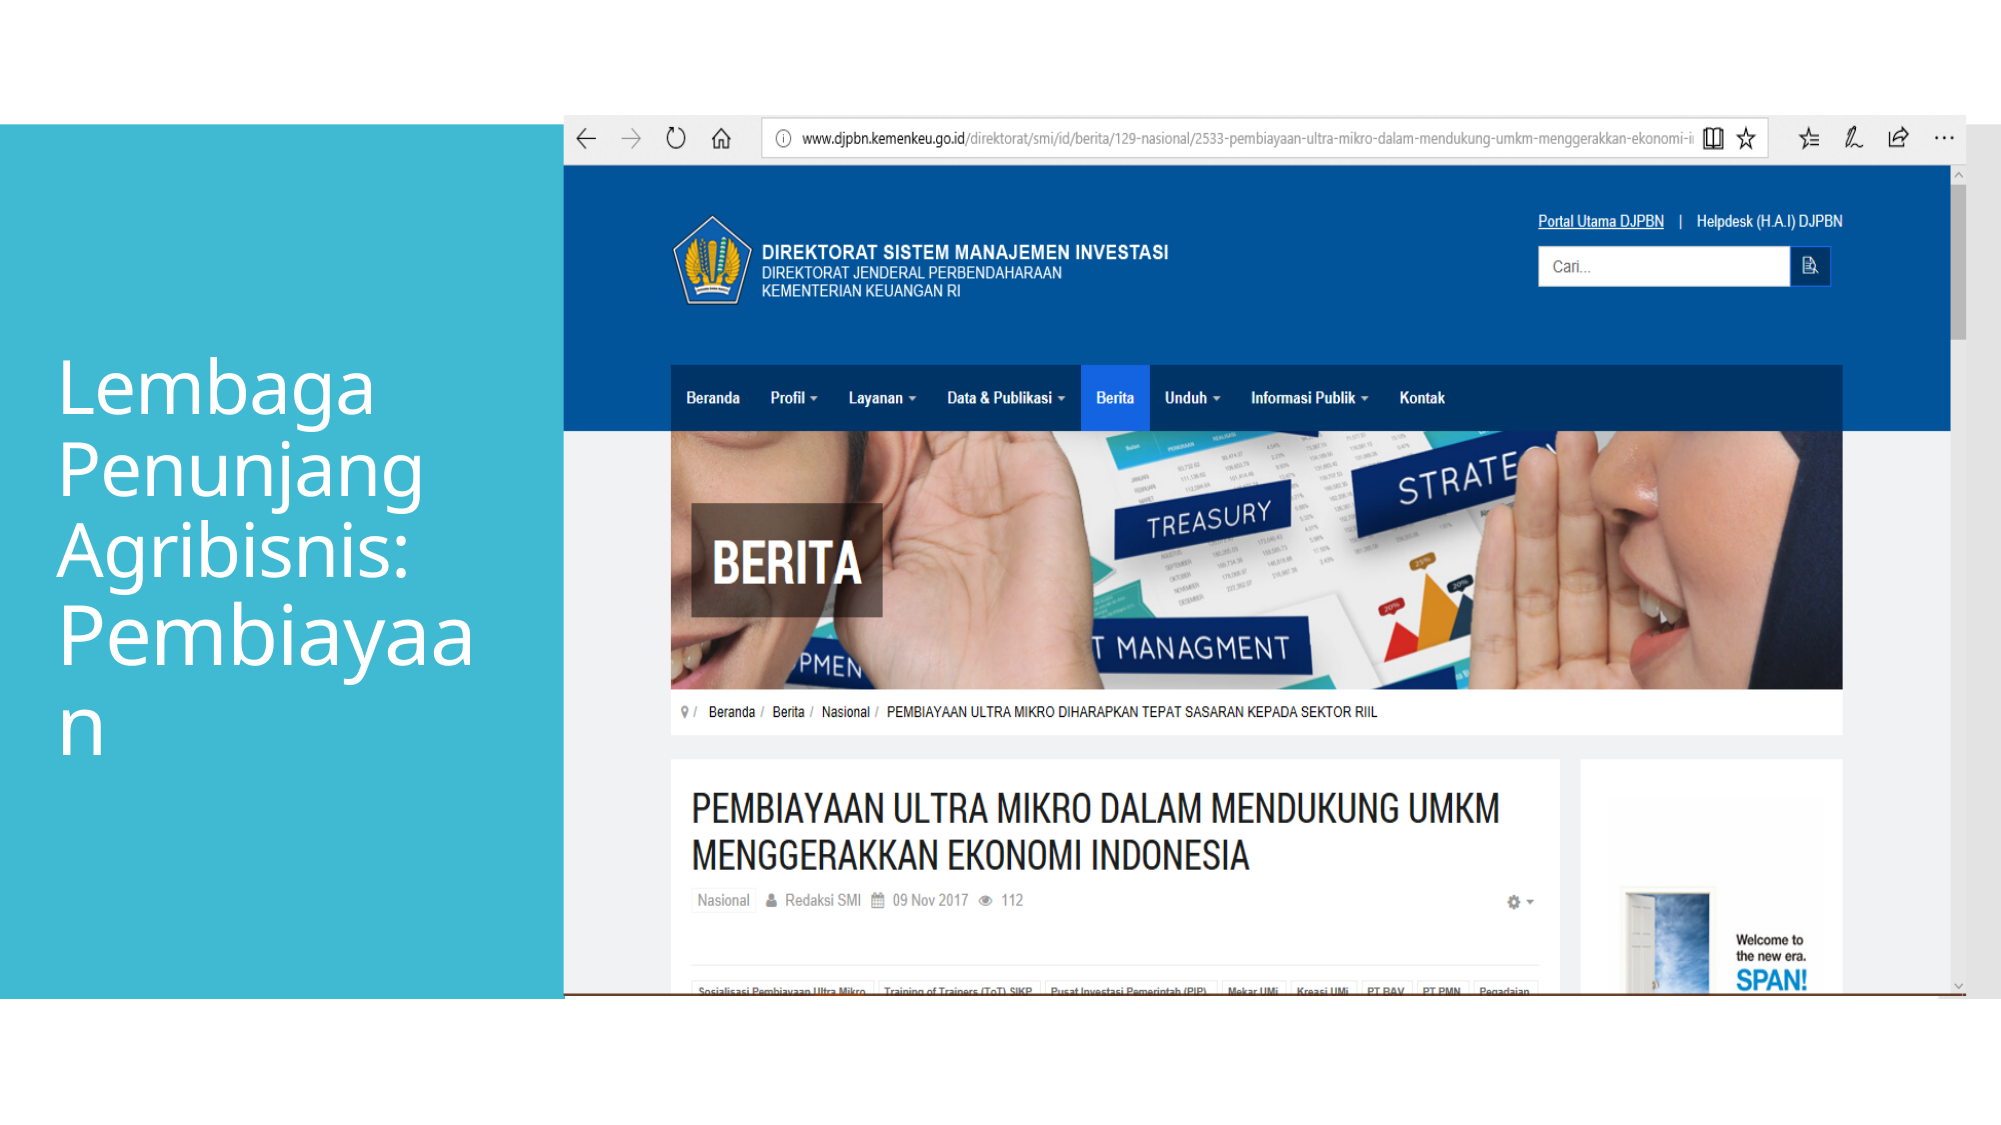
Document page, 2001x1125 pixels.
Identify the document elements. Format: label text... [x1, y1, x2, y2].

title Lembaga Penunjang Agribisnis: Pembiayaan [41, 184, 525, 940]
picture [563, 115, 1967, 996]
